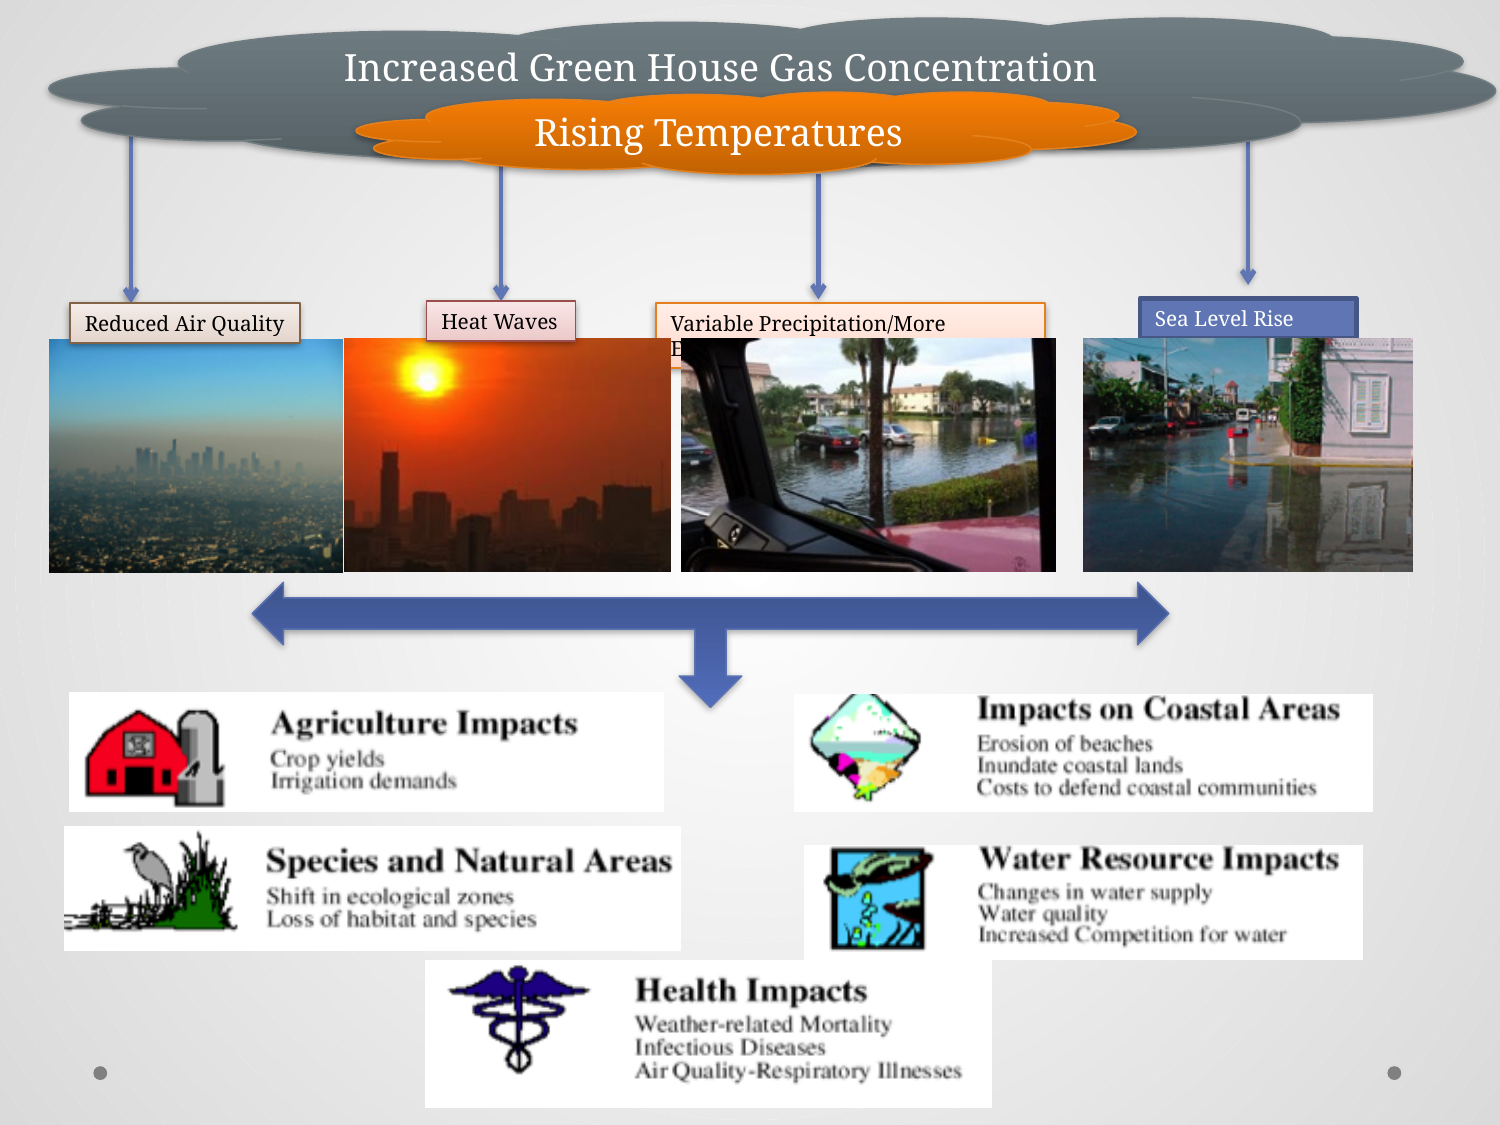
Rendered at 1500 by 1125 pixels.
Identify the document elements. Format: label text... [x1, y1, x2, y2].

picture [1083, 338, 1413, 572]
text_box Rising Temperatures [355, 91, 1138, 176]
picture [69, 692, 664, 812]
picture [680, 338, 1056, 572]
picture [424, 845, 1363, 1109]
text_box Increased Green House Gas Concentration [48, 17, 1497, 158]
text_box Sea Level Rise [1138, 296, 1359, 337]
picture [794, 693, 1374, 812]
text_box Reduced Air Quality [69, 302, 301, 338]
picture [49, 338, 672, 573]
text_box [251, 581, 1170, 708]
text_box Variable Precipitation/More Extremes [655, 302, 1046, 340]
picture [64, 825, 682, 952]
text_box Heat Waves [426, 300, 576, 337]
